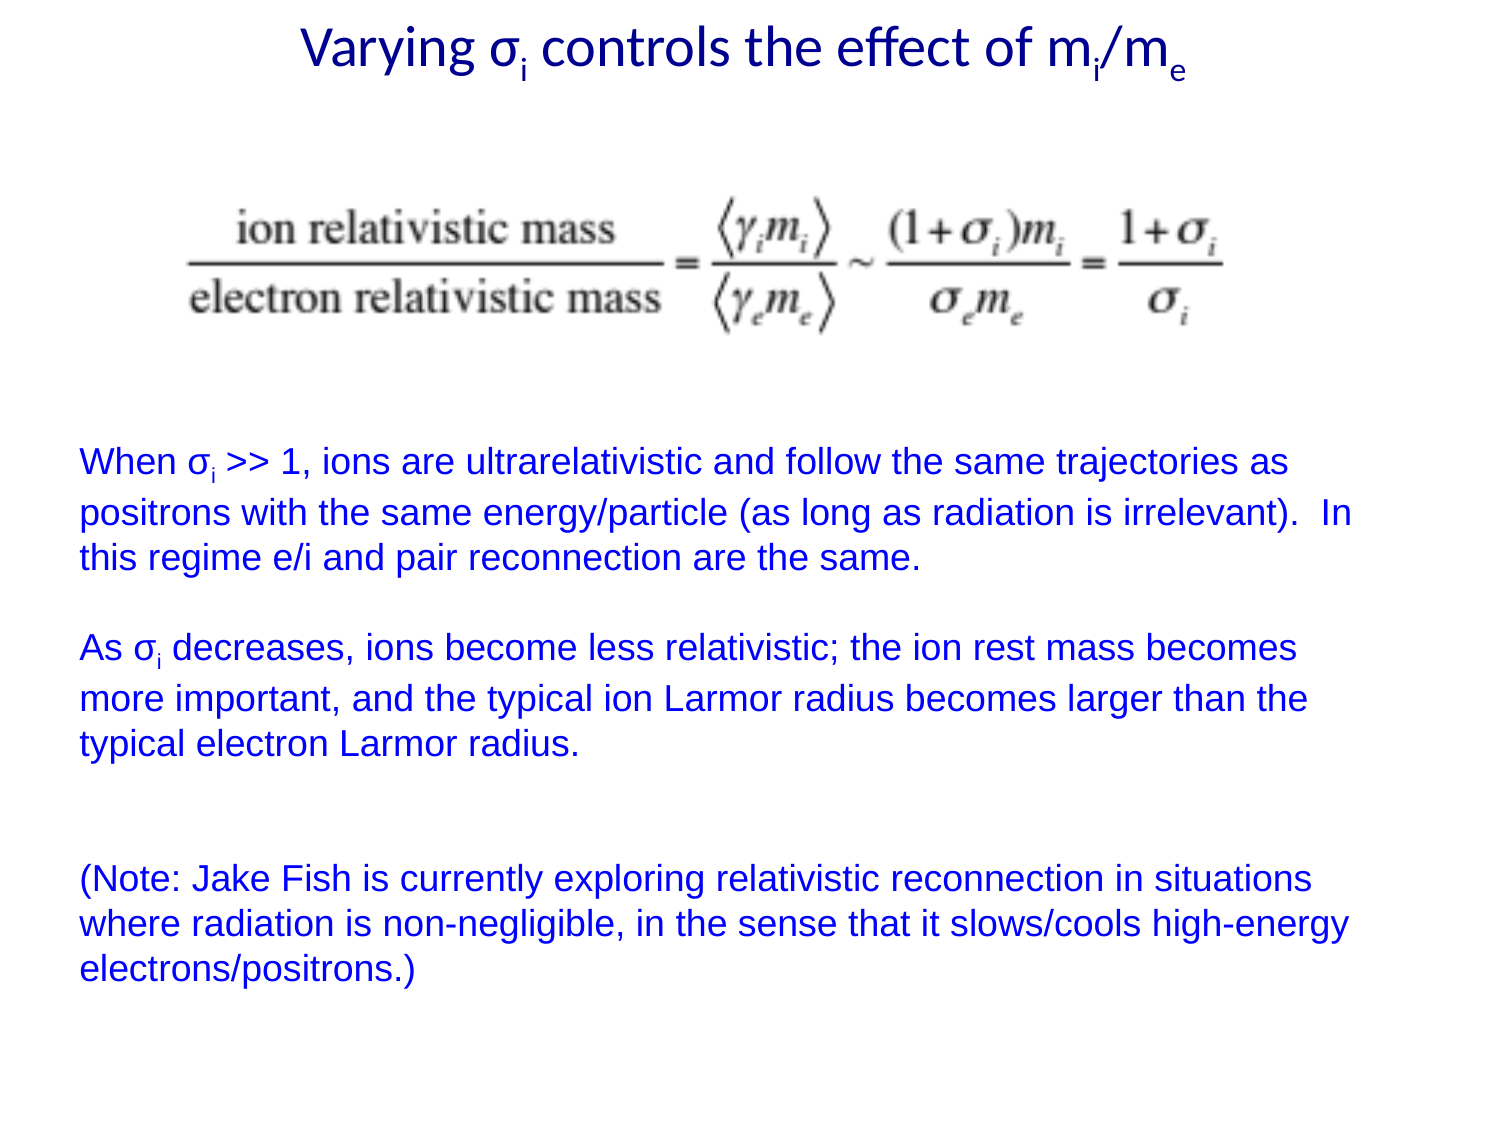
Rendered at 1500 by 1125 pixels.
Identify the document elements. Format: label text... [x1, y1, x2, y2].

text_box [181, 188, 1228, 336]
text_box When σi >> 1, ions are ultrarelativistic and follow the same trajectories as positrons with the same energy/particle (as long as radiation is irrelevant). In this regime e/i and pair reconnection are the same. As σi decreases, ions become less relativistic; the ion rest mass becomes more important, and the typical ion Larmor radius becomes larger than the typical electron Larmor radius. (Note: Jake Fish is currently exploring relativistic reconnection in situations where radiation is non-negligible, in the sense that it slows/cools high-energy electrons/positrons.) [64, 429, 1387, 1042]
title Varying σi controls the effect of mi/me [0, 0, 1500, 76]
